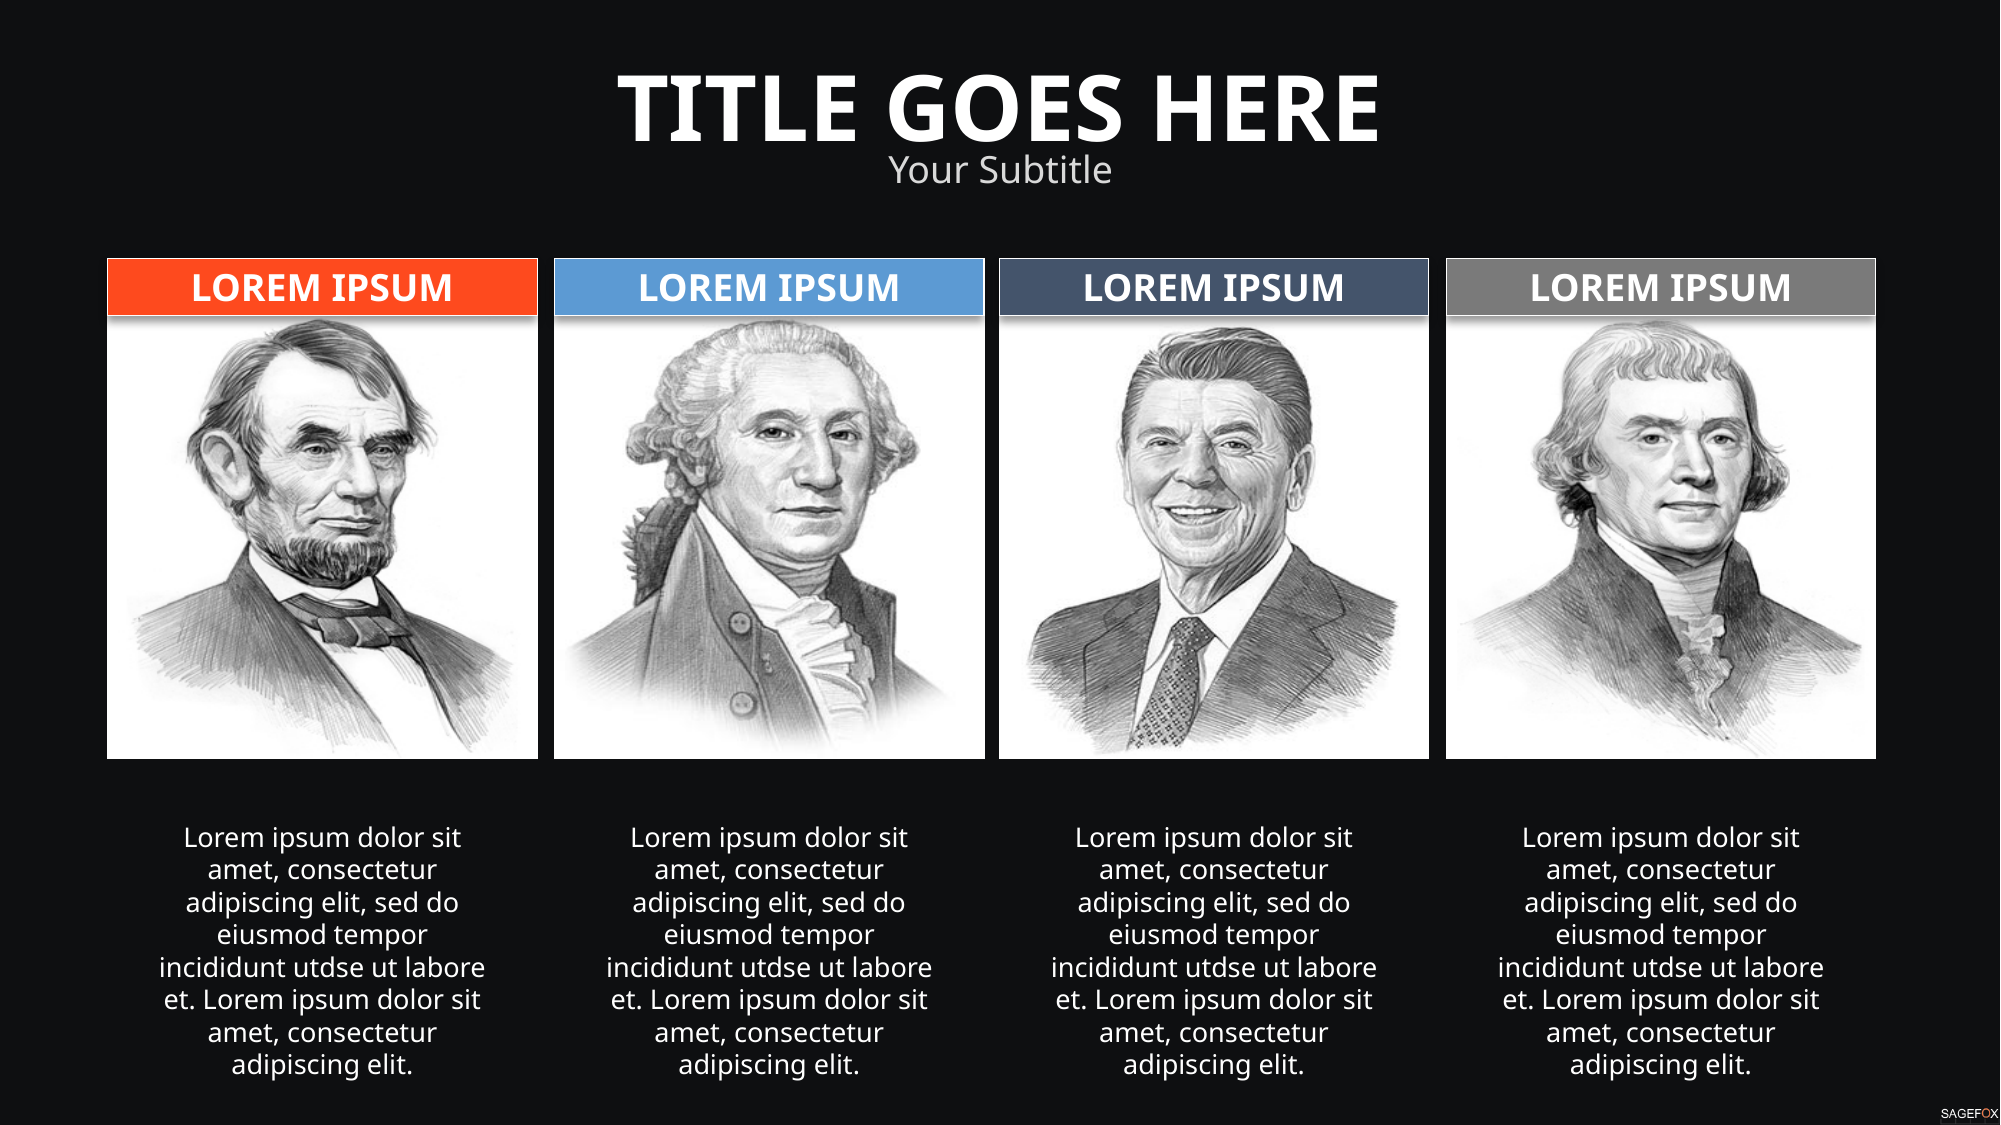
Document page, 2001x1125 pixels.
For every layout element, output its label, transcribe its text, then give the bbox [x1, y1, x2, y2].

text_box LOREM IPSUM [998, 257, 1430, 316]
text_box [998, 325, 1430, 759]
text_box LOREM IPSUM [553, 257, 985, 316]
text_box LOREM IPSUM [1445, 257, 1877, 316]
text_box Lorem ipsum dolor sit amet, consectetur adipiscing elit, sed do eiusmod tempor incididunt utdse ut labore et. Lorem ipsum dolor sit amet, consectetur adipiscing elit. [589, 815, 950, 1086]
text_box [548, 42, 1452, 199]
text_box Lorem ipsum dolor sit amet, consectetur adipiscing elit, sed do eiusmod tempor incididunt utdse ut labore et. Lorem ipsum dolor sit amet, consectetur adipiscing elit. [1033, 815, 1394, 1086]
text_box [1445, 325, 1877, 759]
text_box Lorem ipsum dolor sit amet, consectetur adipiscing elit, sed do eiusmod tempor incididunt utdse ut labore et. Lorem ipsum dolor sit amet, consectetur adipiscing elit. [1480, 815, 1841, 1086]
picture [1940, 1108, 2000, 1125]
text_box Lorem ipsum dolor sit amet, consectetur adipiscing elit, sed do eiusmod tempor incididunt utdse ut labore et. Lorem ipsum dolor sit amet, consectetur adipiscing elit. [142, 815, 503, 1086]
text_box [106, 325, 538, 759]
text_box [553, 325, 985, 759]
text_box LOREM IPSUM [106, 257, 538, 316]
